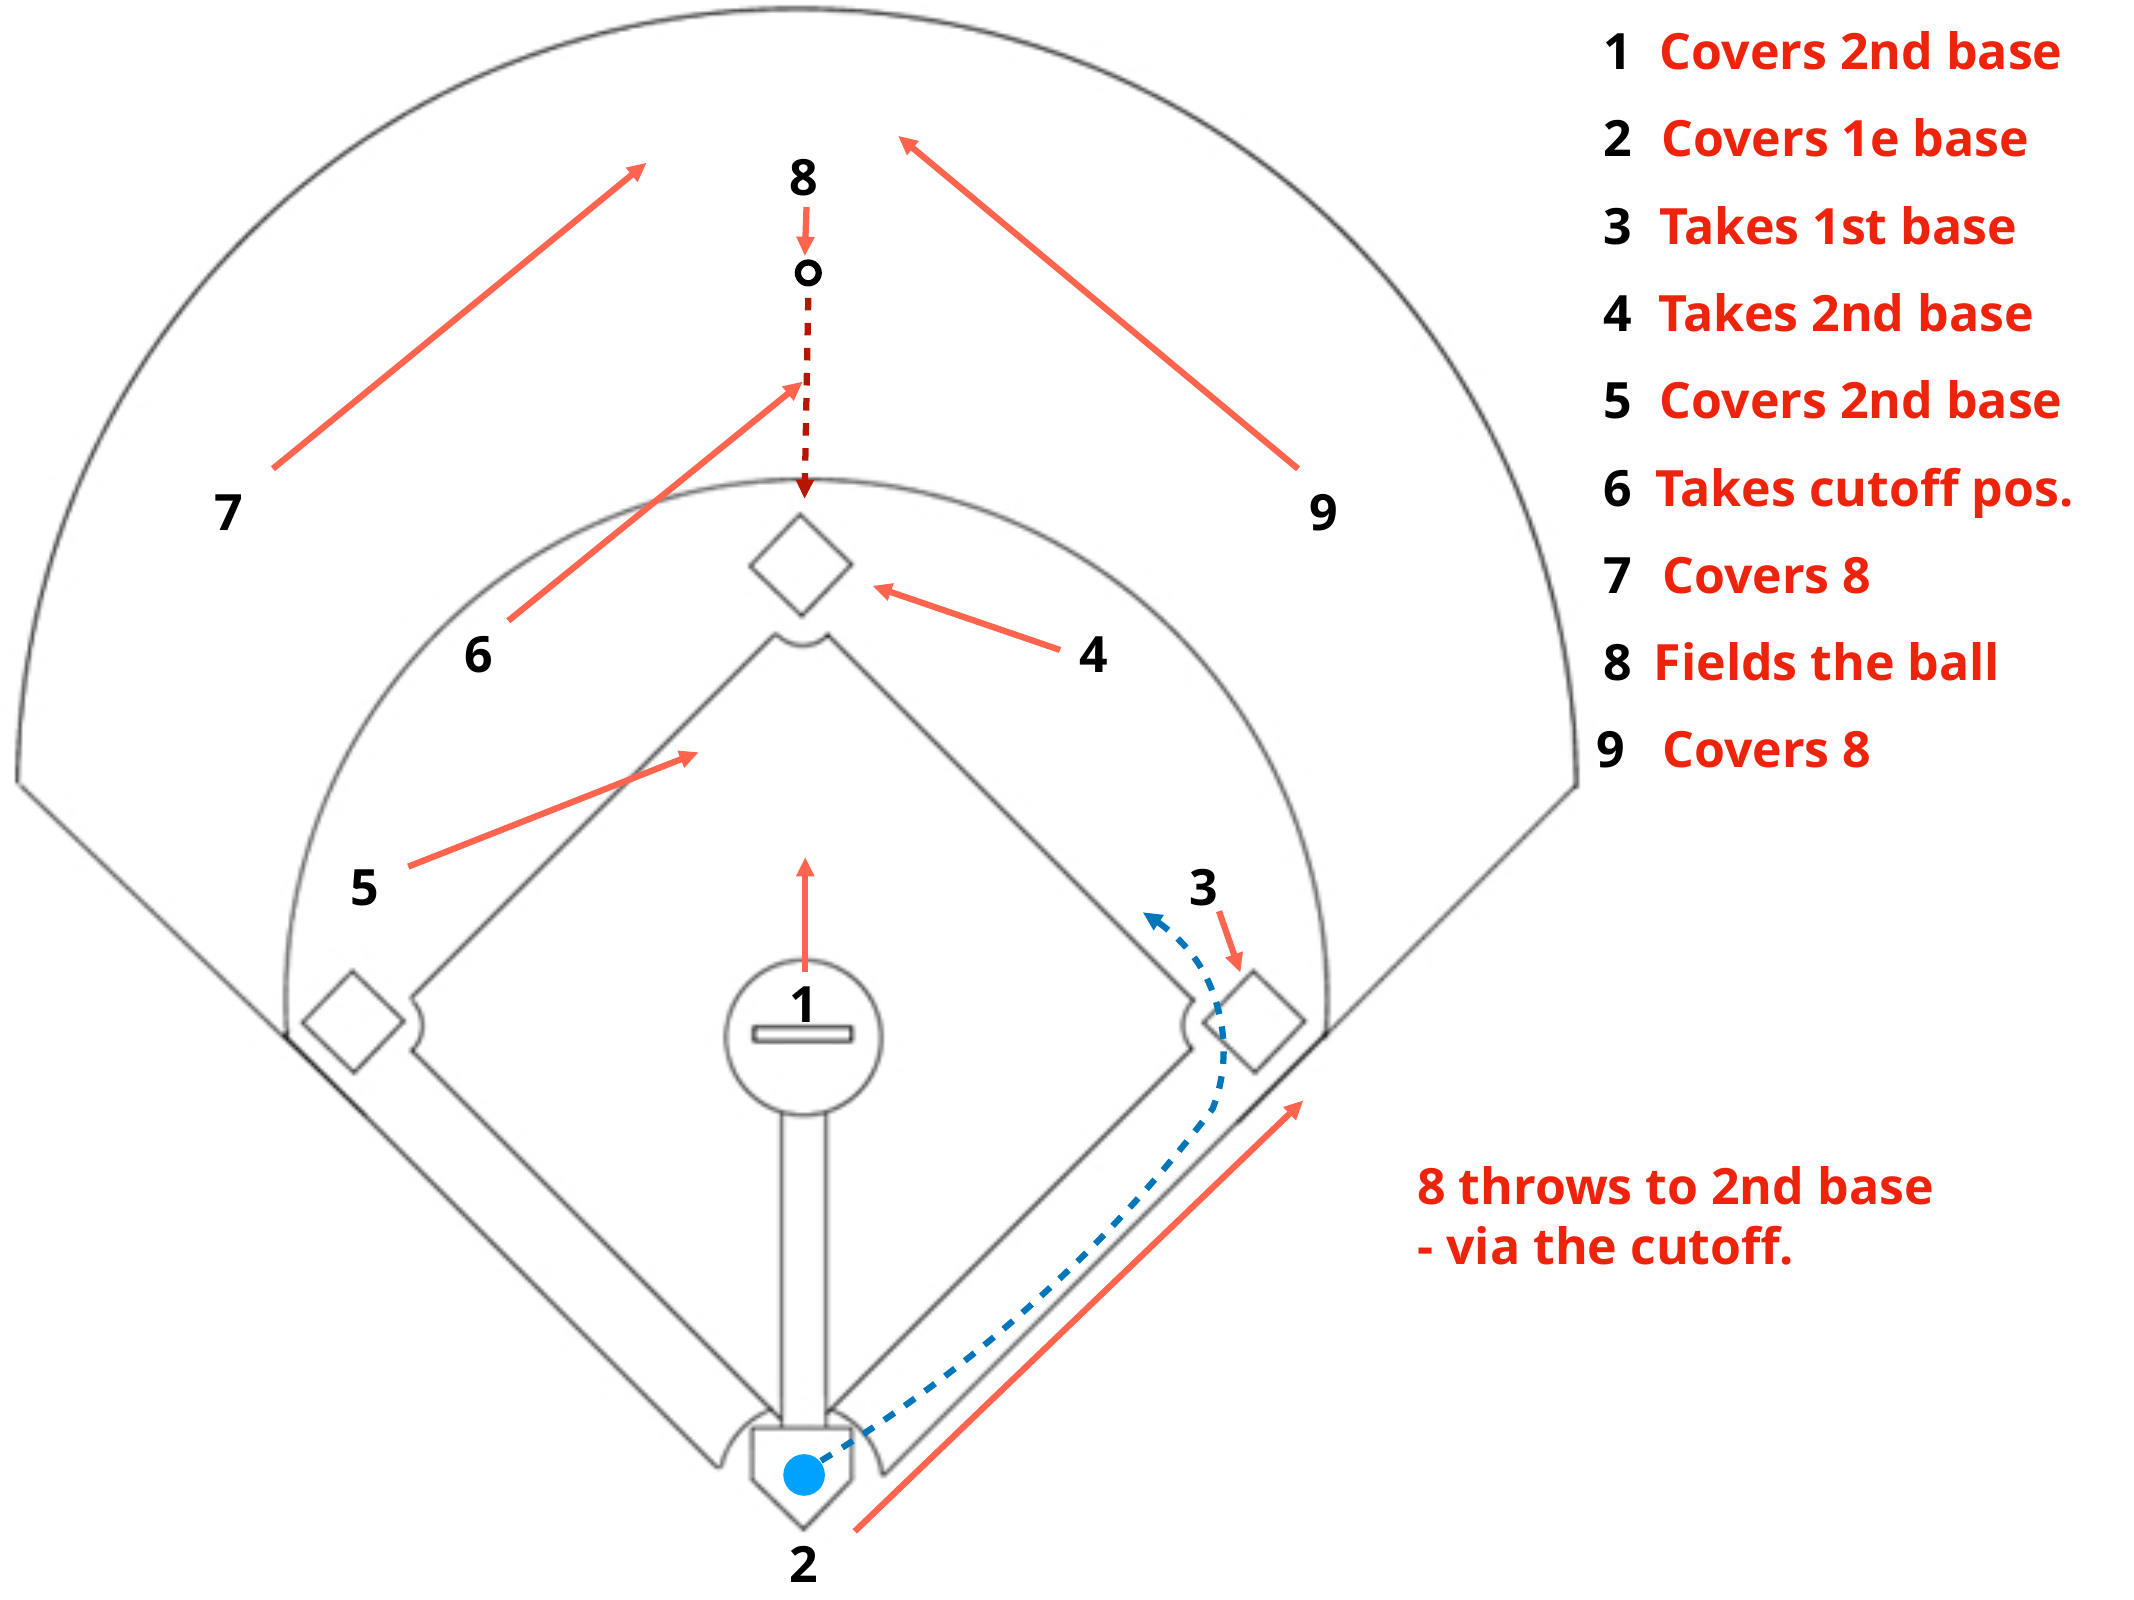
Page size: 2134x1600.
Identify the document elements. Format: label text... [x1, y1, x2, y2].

text_box Takes 2nd base [1725, 273, 2043, 350]
text_box Fields the ball [1725, 622, 2009, 699]
text_box Takes 1st base [1725, 185, 2026, 263]
text_box Covers 2nd base [1725, 11, 2071, 88]
text_box Takes cutoff pos. [1725, 447, 2083, 525]
text_box 2 [781, 1567, 827, 1600]
text_box Covers 1e base [1725, 98, 2038, 176]
text_box Covers 2nd base [1725, 360, 2071, 437]
text_box Covers 8 [1725, 709, 1880, 787]
picture [0, 0, 1725, 1567]
text_box Covers 8 [1725, 535, 1880, 612]
text_box 8 throws to 2nd base - via the cutoff. [1725, 1145, 1955, 1283]
